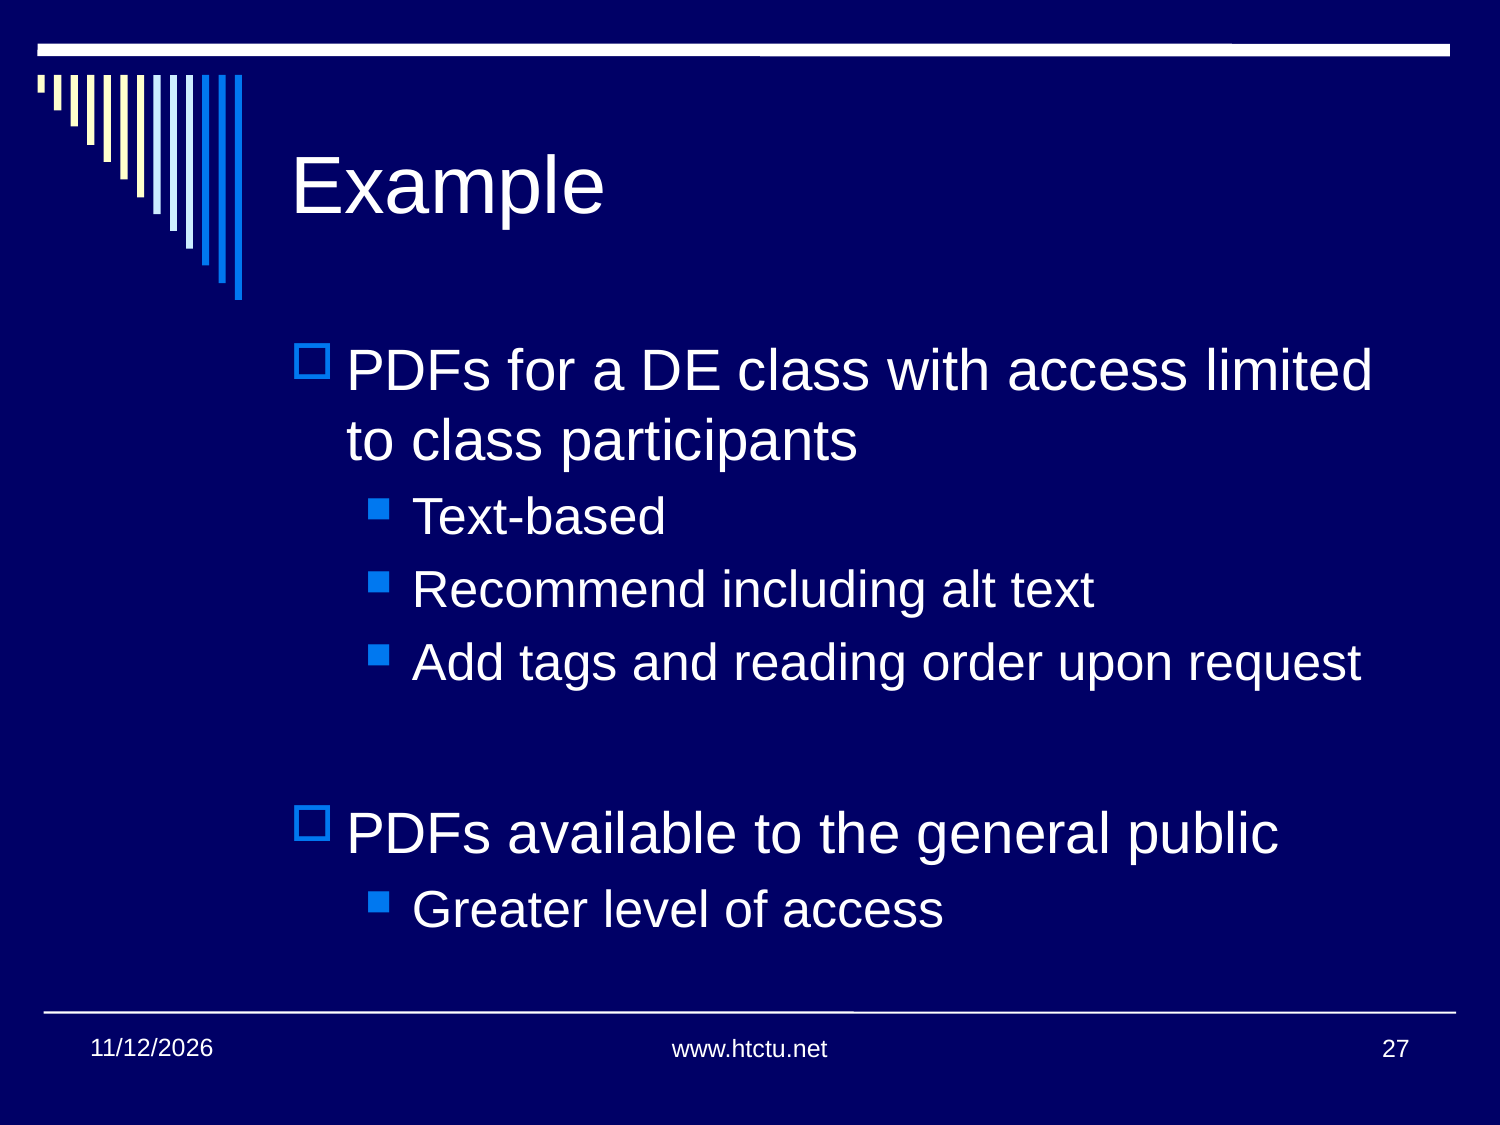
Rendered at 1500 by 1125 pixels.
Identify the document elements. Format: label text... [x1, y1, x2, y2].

list PDFs for a DE class with access limited to class participants Text-based Recommend including alt text Add tags and reading order upon request PDFs available to the general public Greater level of access [274, 324, 1426, 1001]
title Example [274, 74, 1426, 288]
slide_number 27 [1074, 1024, 1426, 1101]
footer www.htctu.net [512, 1024, 988, 1101]
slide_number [74, 1024, 426, 1103]
